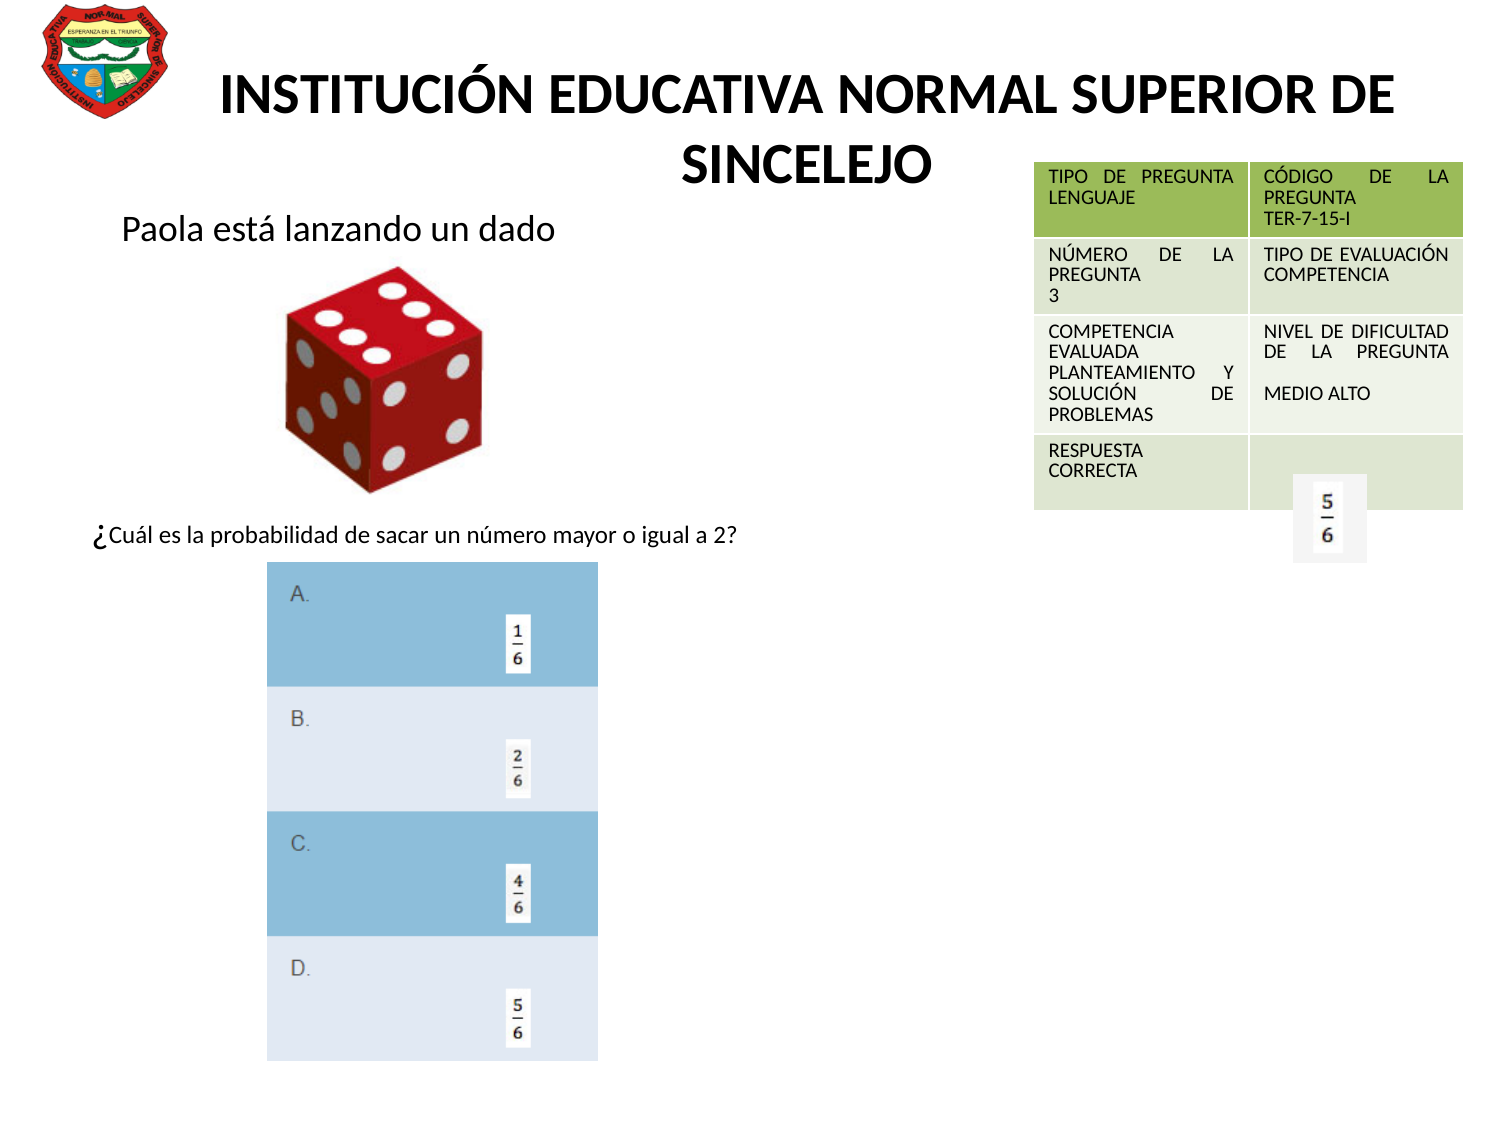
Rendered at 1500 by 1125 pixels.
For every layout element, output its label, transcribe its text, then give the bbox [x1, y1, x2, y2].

picture [41, 3, 168, 119]
picture [264, 256, 504, 500]
table_cell [1250, 435, 1463, 510]
picture [1293, 474, 1367, 563]
text_box ¿Cuál es la probabilidad de sacar un número mayor o igual a 2? [76, 499, 827, 559]
table_cell NIVEL DE DIFICULTAD DE LA PREGUNTA MEDIO ALTO [1250, 316, 1463, 433]
table_header TIPO DE PREGUNTA LENGUAJE [1034, 162, 1248, 237]
table_cell NÚMERO DE LA PREGUNTA 3 [1034, 239, 1248, 314]
table_cell TIPO DE EVALUACIÓN COMPETENCIA [1250, 239, 1463, 314]
text_box Paola está lanzando un dado [106, 196, 571, 256]
title INSTITUCIÓN EDUCATIVA NORMAL SUPERIOR DE SINCELEJO [170, 4, 1446, 246]
table_cell COMPETENCIA EVALUADA PLANTEAMIENTO Y SOLUCIÓN DE PROBLEMAS [1034, 316, 1248, 433]
picture [267, 562, 598, 1061]
table_header CÓDIGO DE LA PREGUNTA TER-7-15-I [1250, 162, 1463, 237]
table_cell RESPUESTA CORRECTA [1034, 435, 1248, 510]
